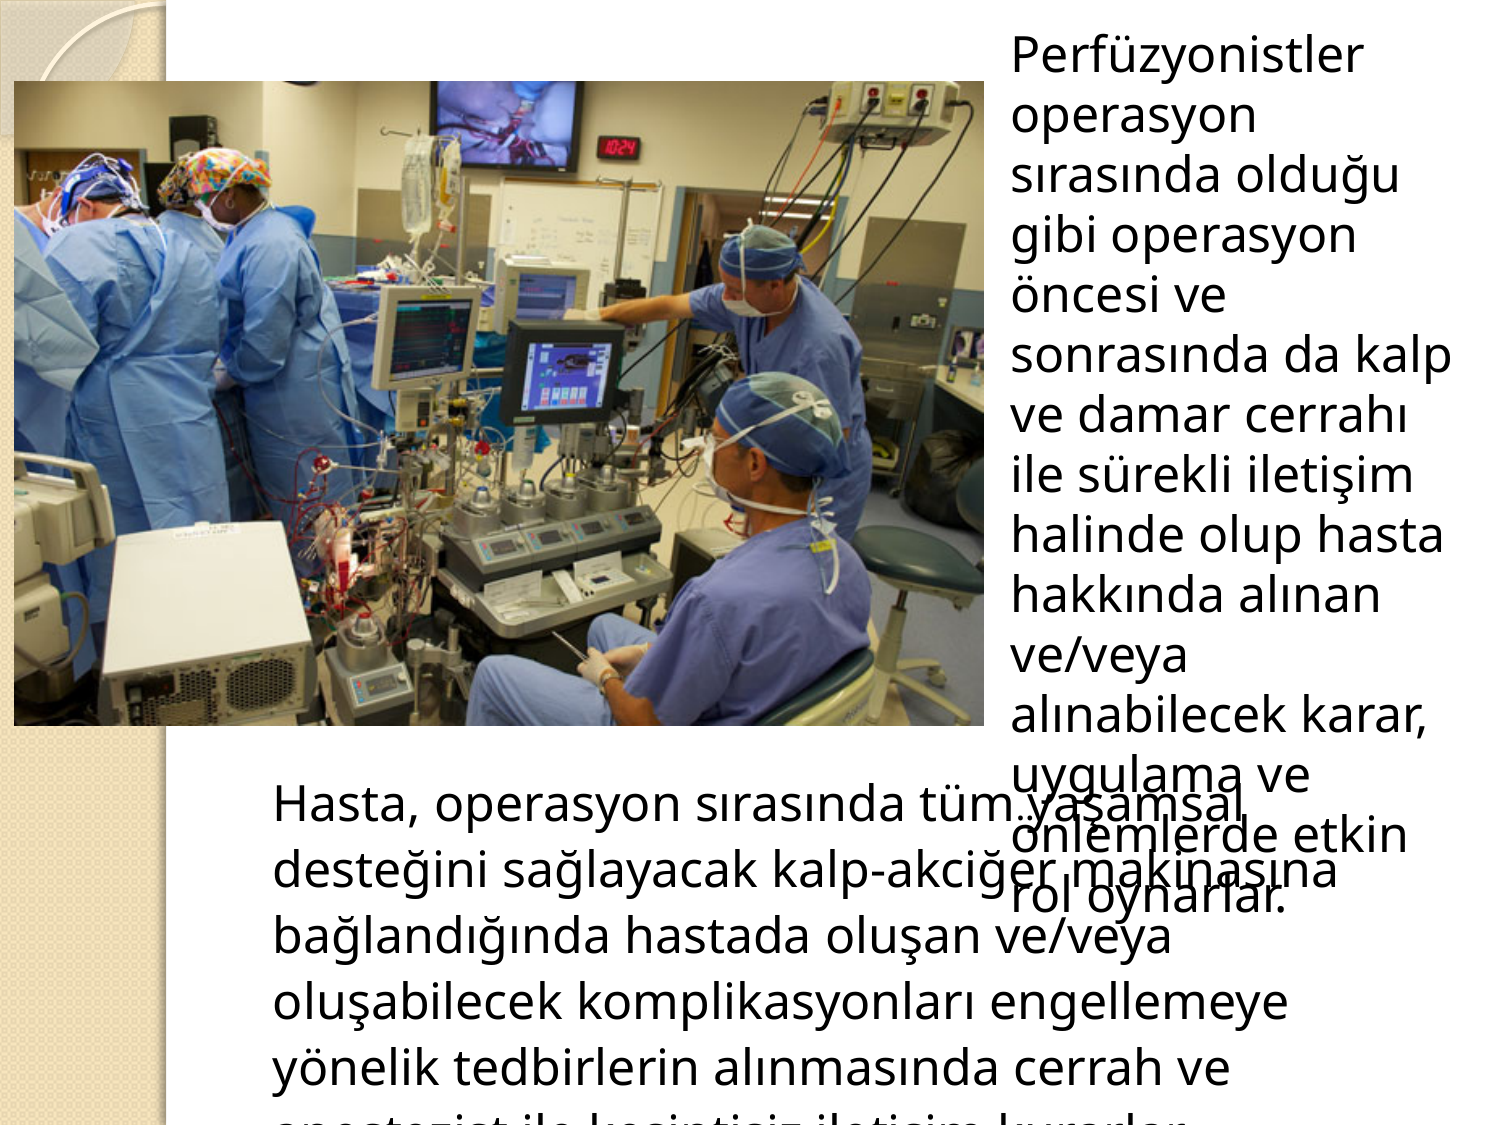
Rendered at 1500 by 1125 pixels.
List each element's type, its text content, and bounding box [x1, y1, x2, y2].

picture [14, 80, 984, 726]
list Perfüzyonistler operasyon sırasında olduğu gibi operasyon öncesi ve sonrasında da kalp ve damar cerrahı ile sürekli iletişim halinde olup hasta hakkında alınan ve/veya alınabilecek karar, uygulama ve önlemlerde etkin rol oynarlar. [982, 14, 1486, 684]
text_box Hasta, operasyon sırasında tüm yaşamsal desteğini sağlayacak kalp-akciğer makinasına bağlandığında hastada oluşan ve/veya oluşabilecek komplikasyonları engellemeye yönelik tedbirlerin alınmasında cerrah ve anestezist ile kesintisiz iletişim kurarlar. [244, 758, 1438, 1059]
